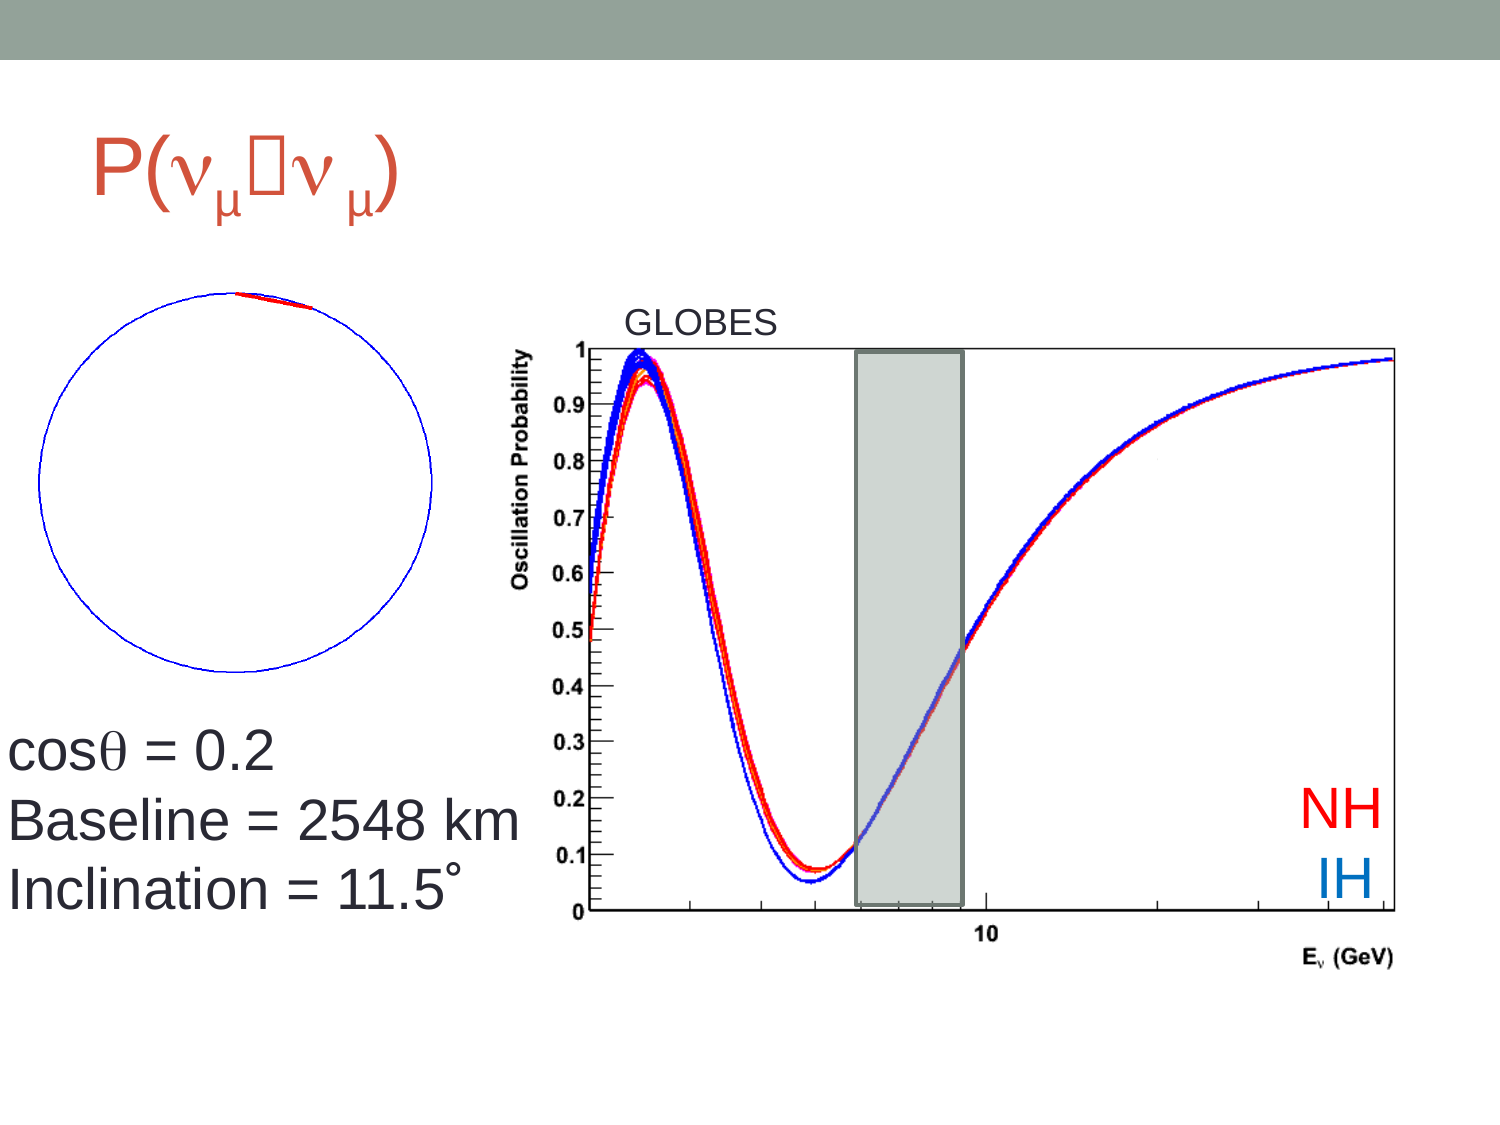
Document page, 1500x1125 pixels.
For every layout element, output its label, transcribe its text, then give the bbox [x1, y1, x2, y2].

picture [489, 278, 1495, 982]
title P(µ µ) [75, 87, 1425, 250]
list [17, 272, 453, 693]
text_box cos = 0.2 Baseline = 2548 km Inclination = 11.5˚ [0, 704, 487, 929]
